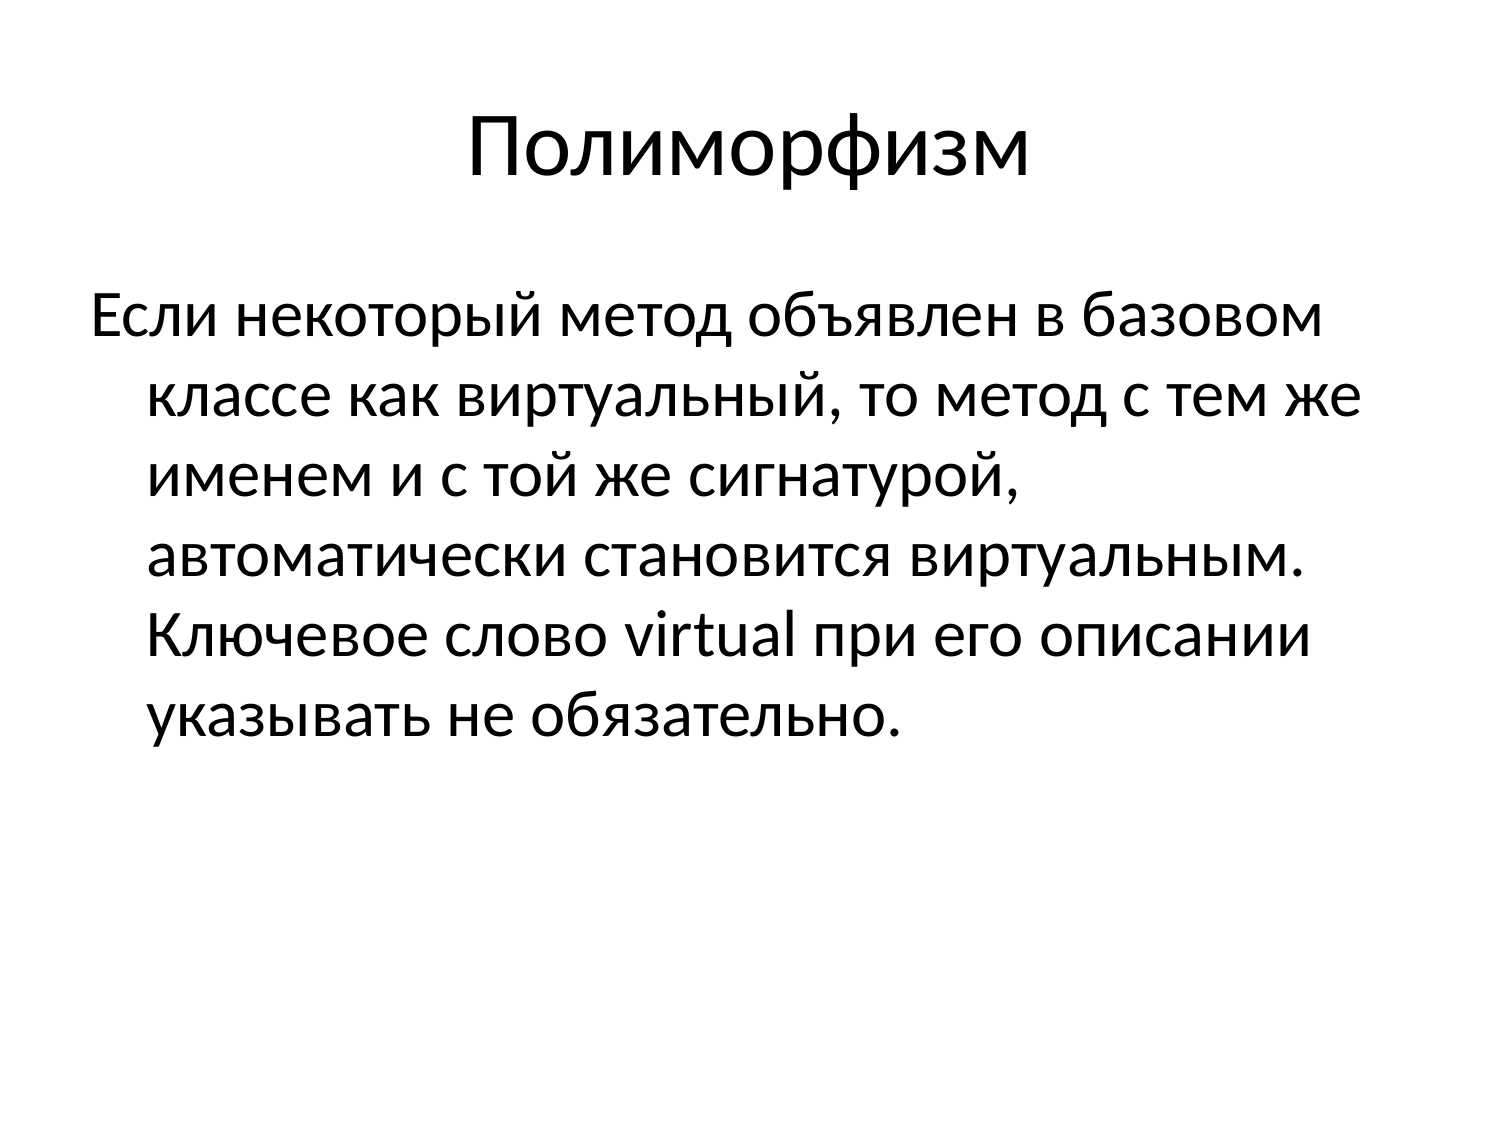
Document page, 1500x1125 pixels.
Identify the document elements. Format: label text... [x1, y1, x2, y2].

list Если некоторый метод объявлен в базовом классе как виртуальный, то метод с тем же именем и с той же сигнатурой, автоматически становится виртуальным. Ключевое слово virtual при его описании указывать не обязательно. [75, 262, 1425, 1005]
title Полиморфизм [75, 45, 1425, 233]
